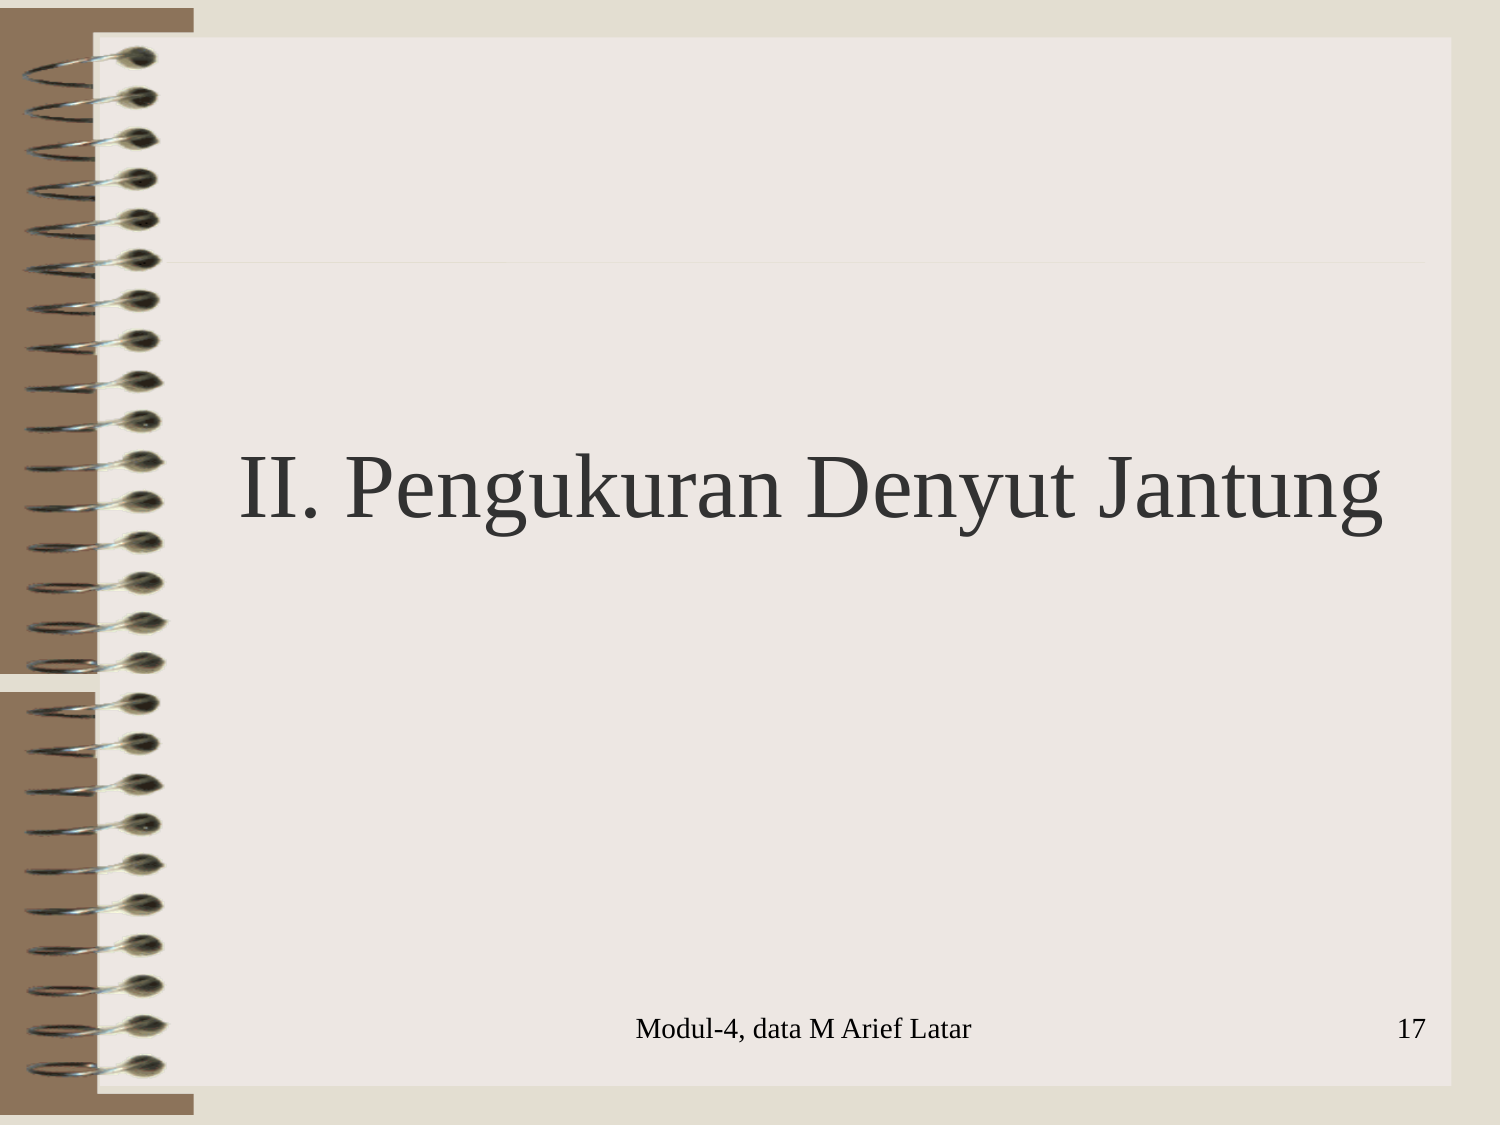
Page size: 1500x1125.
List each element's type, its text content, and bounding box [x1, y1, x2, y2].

slide_number 17 [1128, 1001, 1442, 1078]
picture [0, 8, 194, 674]
picture [0, 692, 194, 1115]
title II. Pengukuran Denyut Jantung [187, 387, 1438, 576]
footer Modul-4, data M Arief Latar [566, 1001, 1042, 1078]
